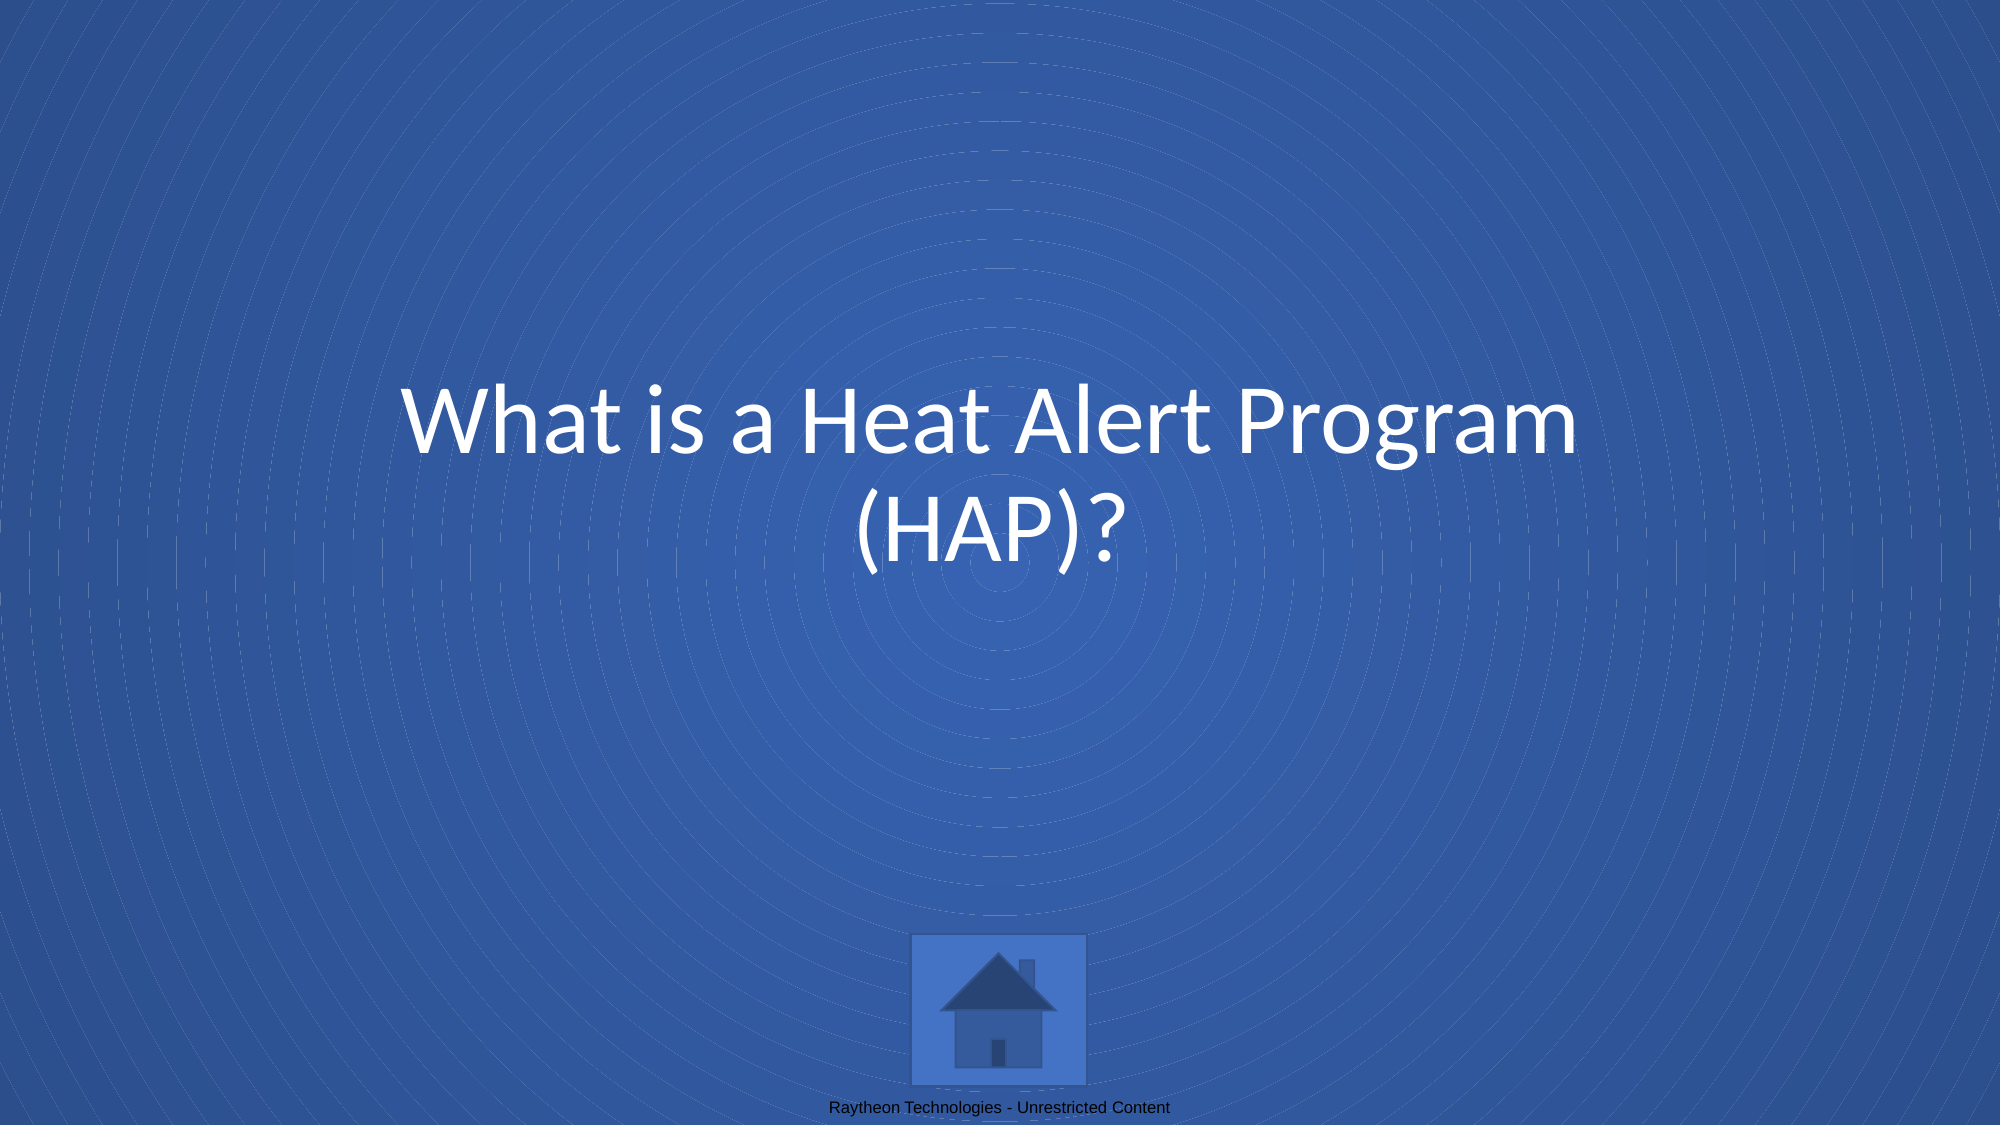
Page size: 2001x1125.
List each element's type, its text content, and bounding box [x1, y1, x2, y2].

title What is a Heat Alert Program (HAP)? [277, 360, 1706, 578]
text_box [909, 933, 1088, 1088]
text_box Raytheon Technologies - Unrestricted Content [814, 1089, 1186, 1125]
